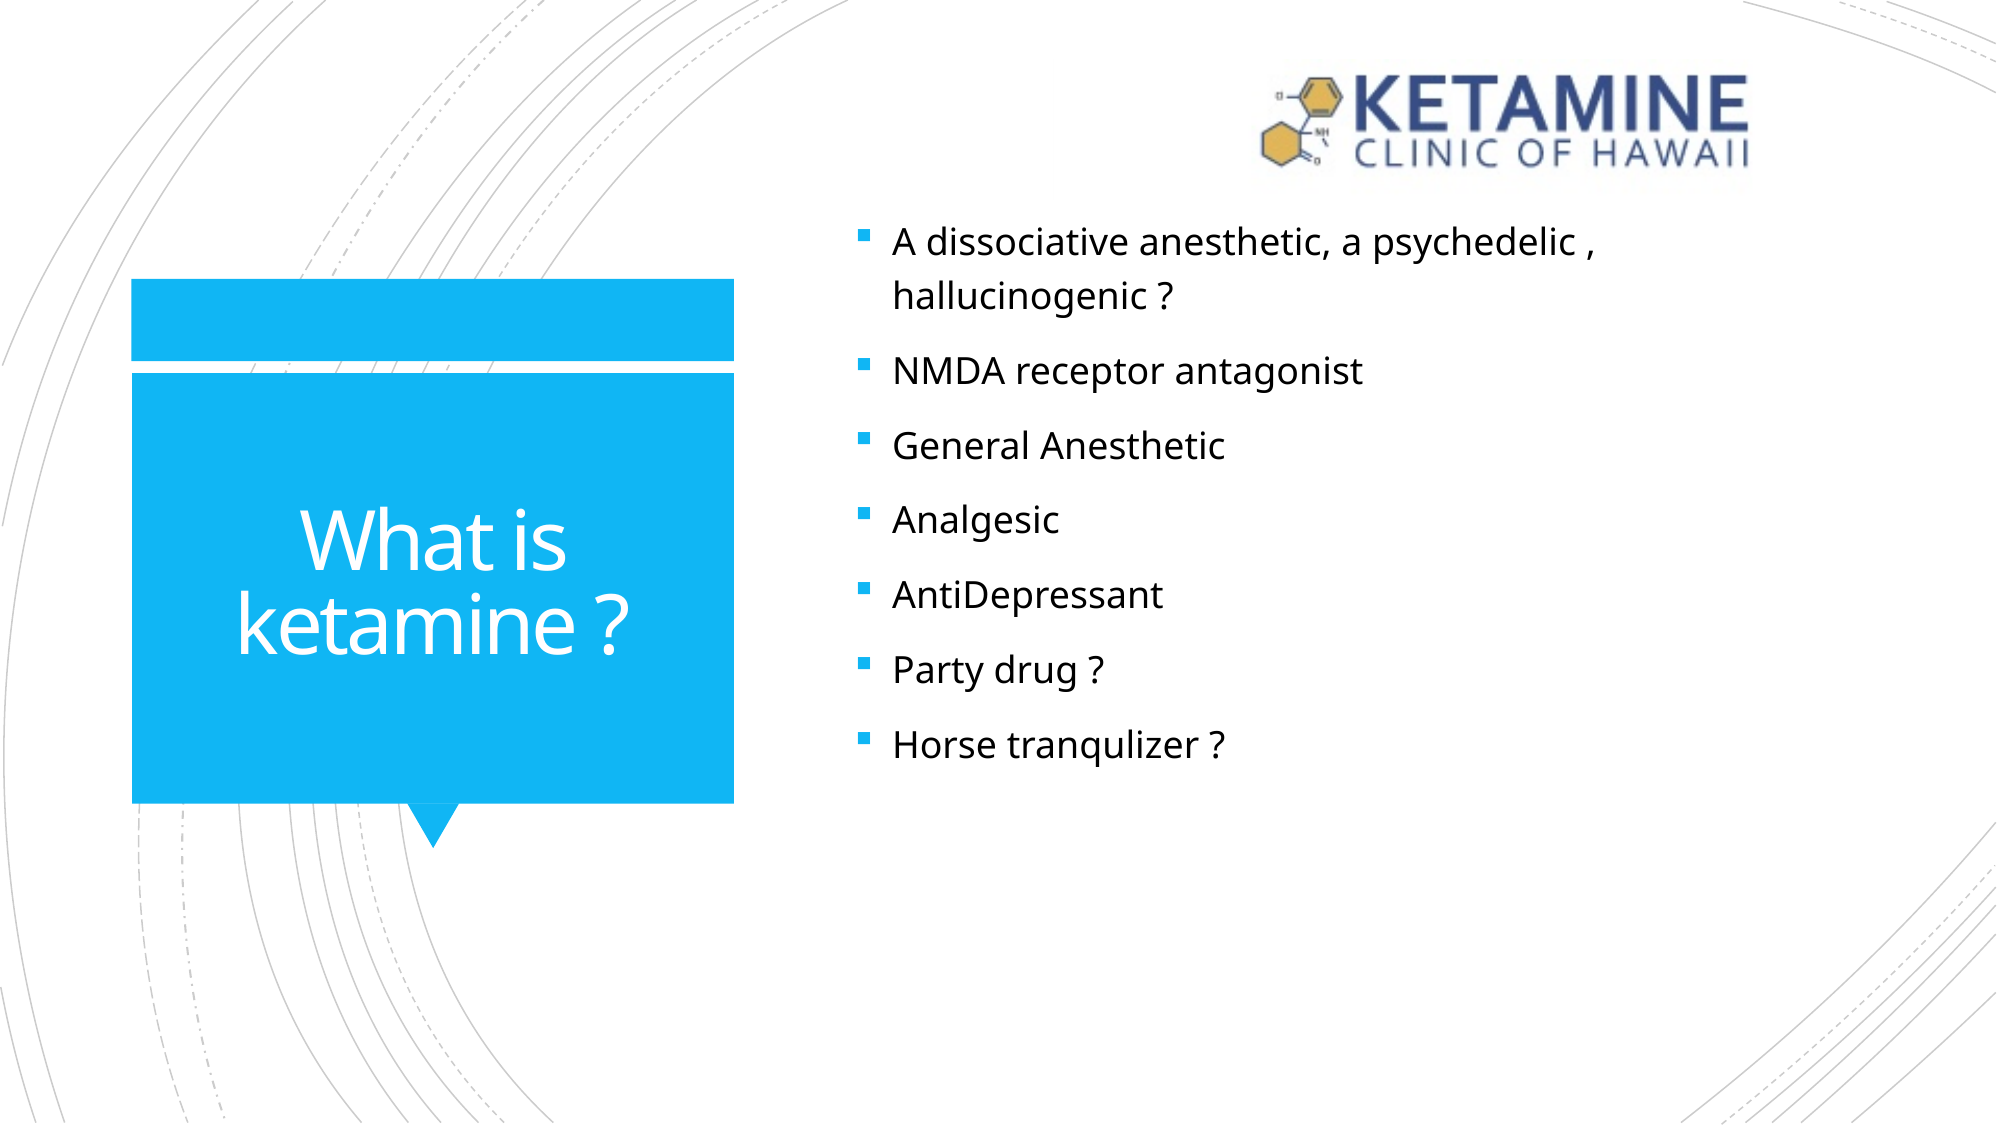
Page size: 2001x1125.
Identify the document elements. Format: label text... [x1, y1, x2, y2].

title What is ketamine ? [145, 385, 720, 789]
list A dissociative anesthetic, a psychedelic , hallucinogenic ? NMDA receptor antagonist General Anesthetic Analgesic AntiDepressant Party drug ? Horse tranqulizer ? [839, 131, 1871, 993]
picture [1051, 59, 1913, 200]
